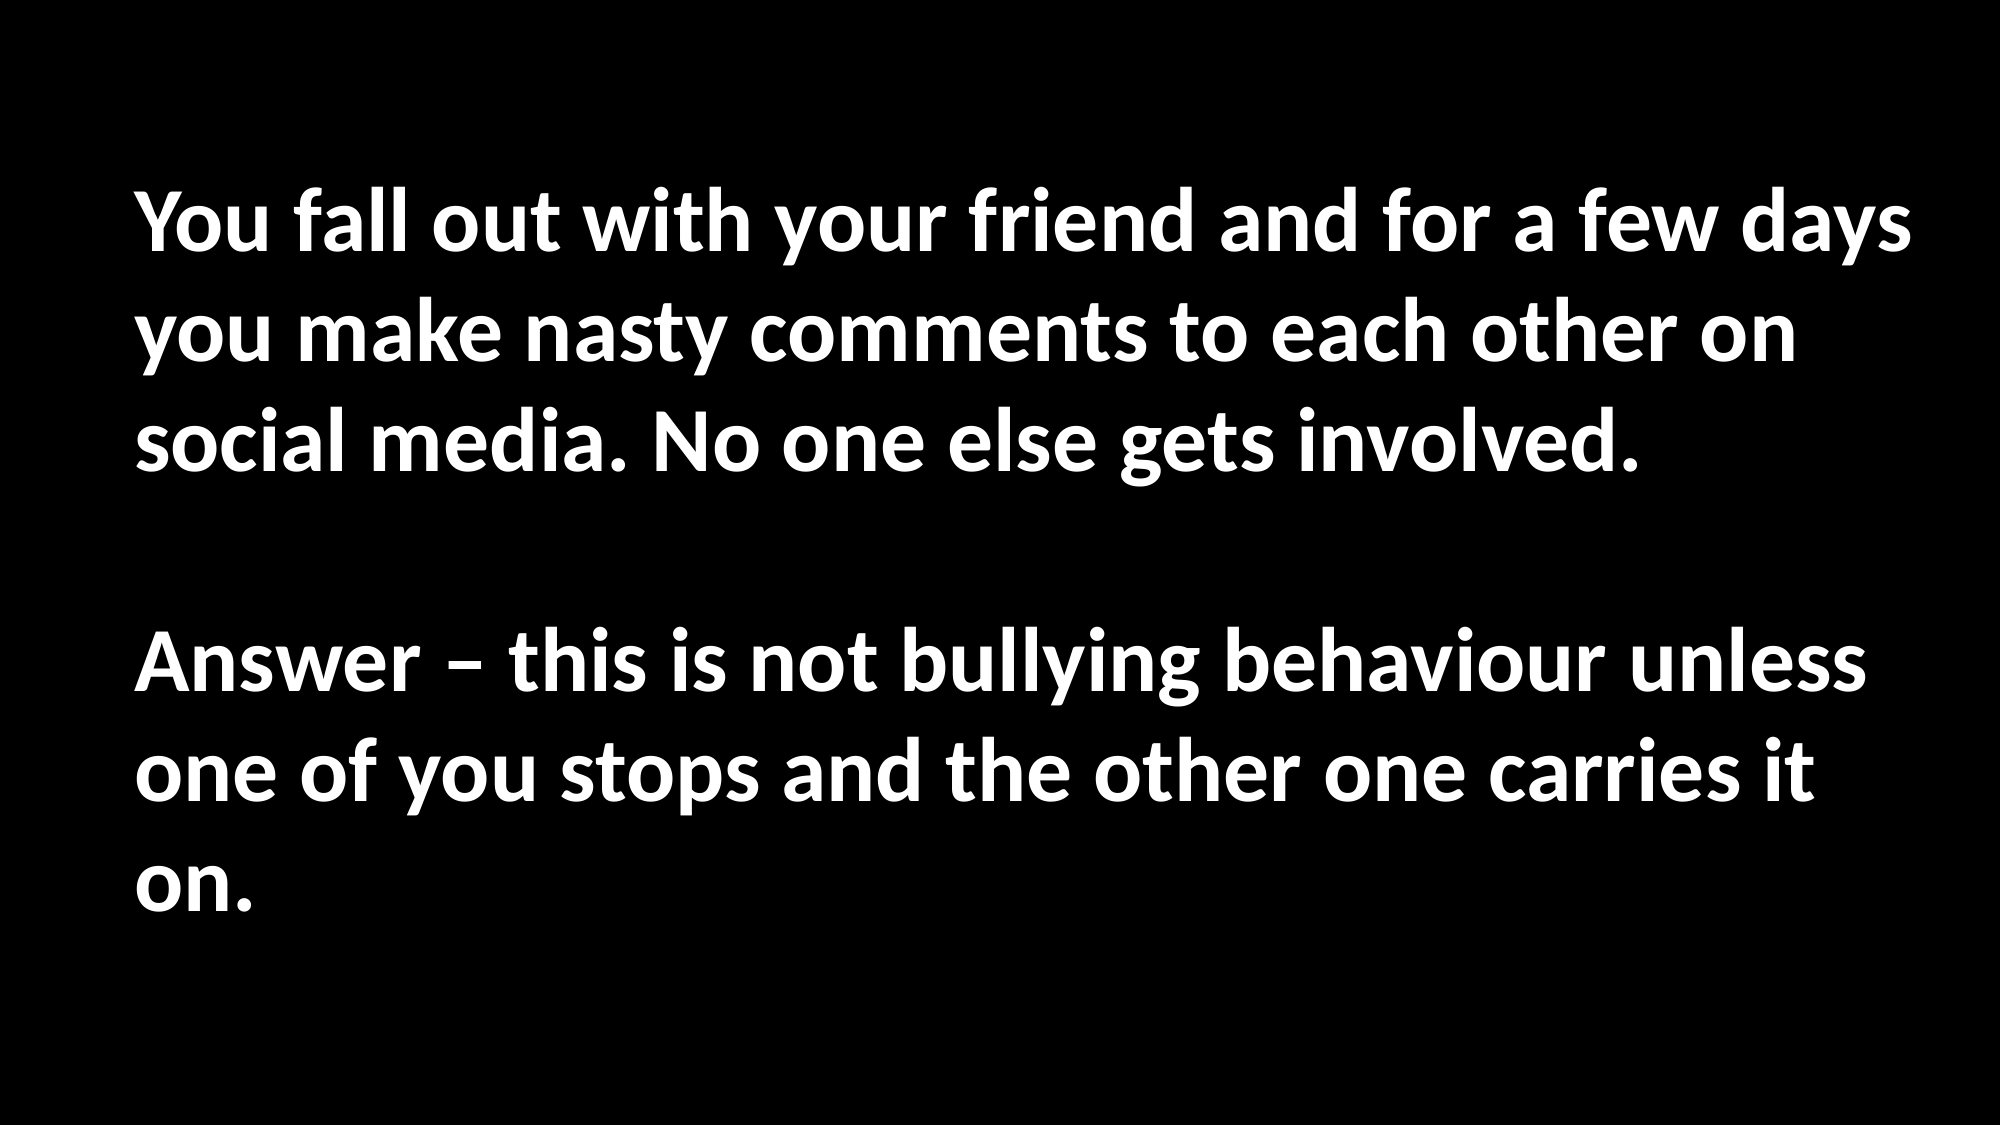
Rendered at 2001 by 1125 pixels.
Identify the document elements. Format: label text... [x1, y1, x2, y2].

text_box You fall out with your friend and for a few days you make nasty comments to each other on social media. No one else gets involved. Answer – this is not bullying behaviour unless one of you stops and the other one carries it on. [119, 152, 1937, 938]
